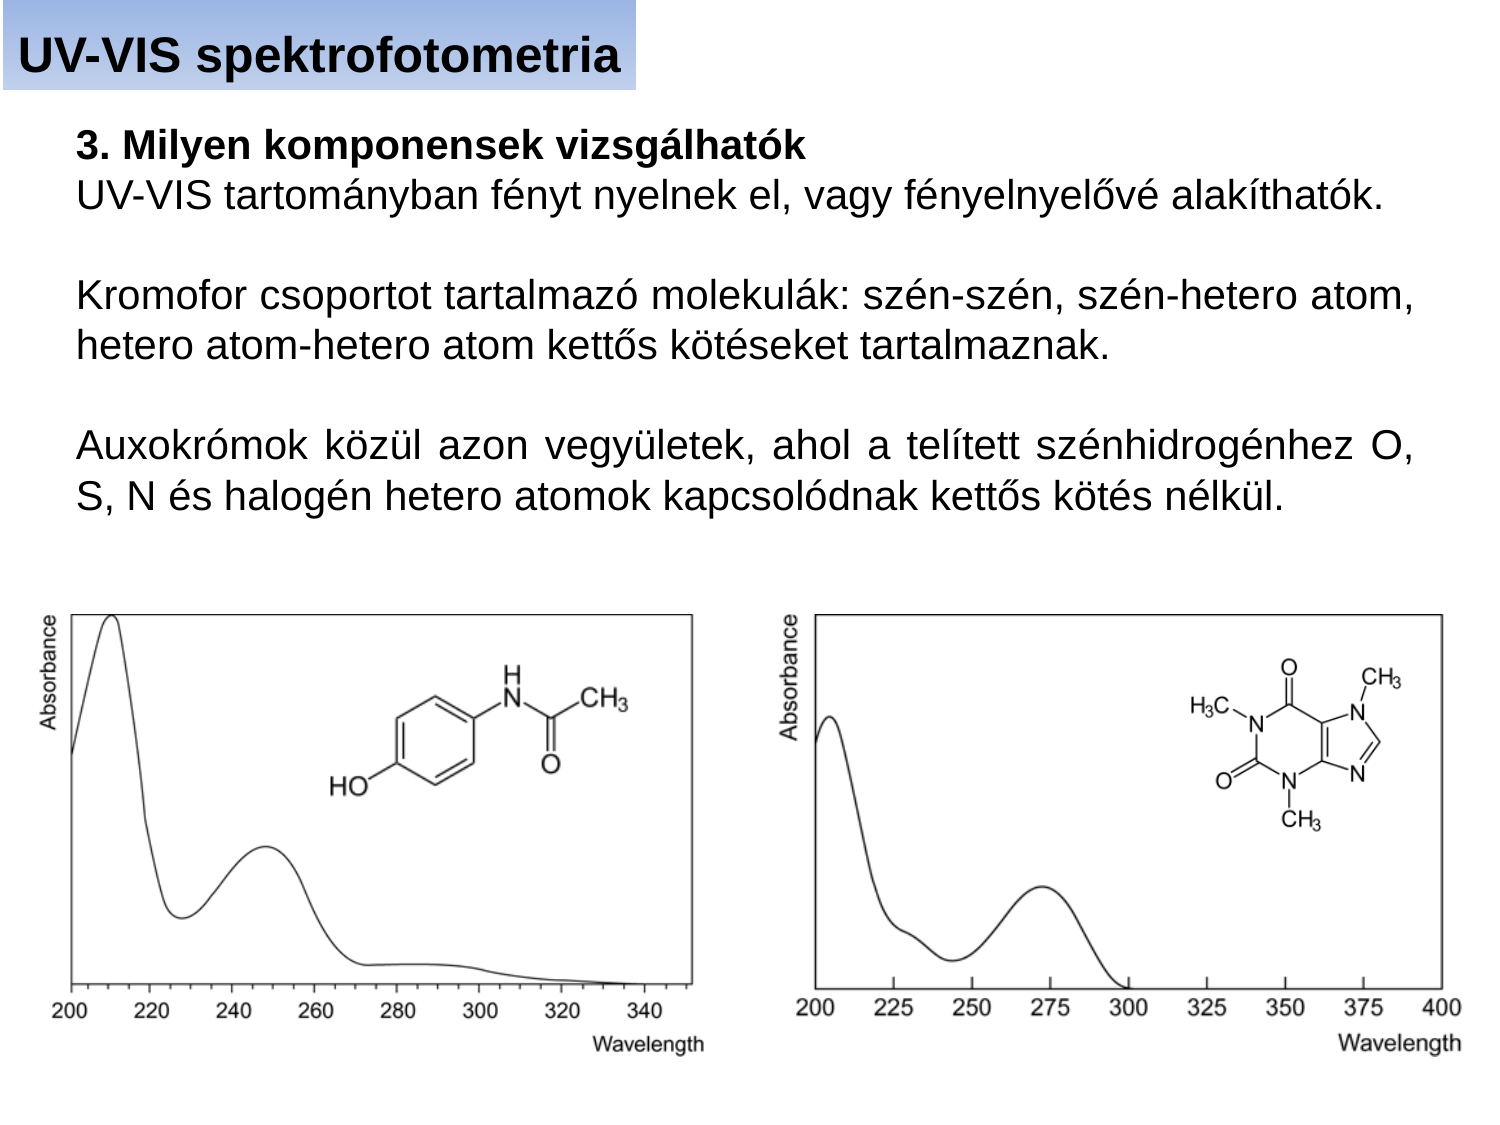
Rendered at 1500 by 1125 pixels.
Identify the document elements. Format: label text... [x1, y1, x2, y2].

text_box UV-VIS spektrofotometria [3, 0, 636, 90]
picture [37, 613, 705, 1057]
picture [775, 613, 1463, 1057]
text_box 3. Milyen komponensek vizsgálhatók UV-VIS tartományban fényt nyelnek el, vagy fényelnyelővé alakíthatók. Kromofor csoportot tartalmazó molekulák: szén-szén, szén-hetero atom, hetero atom-hetero atom kettős kötéseket tartalmaznak. Auxokrómok közül azon vegyületek, ahol a telített szénhidrogénhez O, S, N és halogén hetero atomok kapcsolódnak kettős kötés nélkül. [61, 110, 1431, 526]
